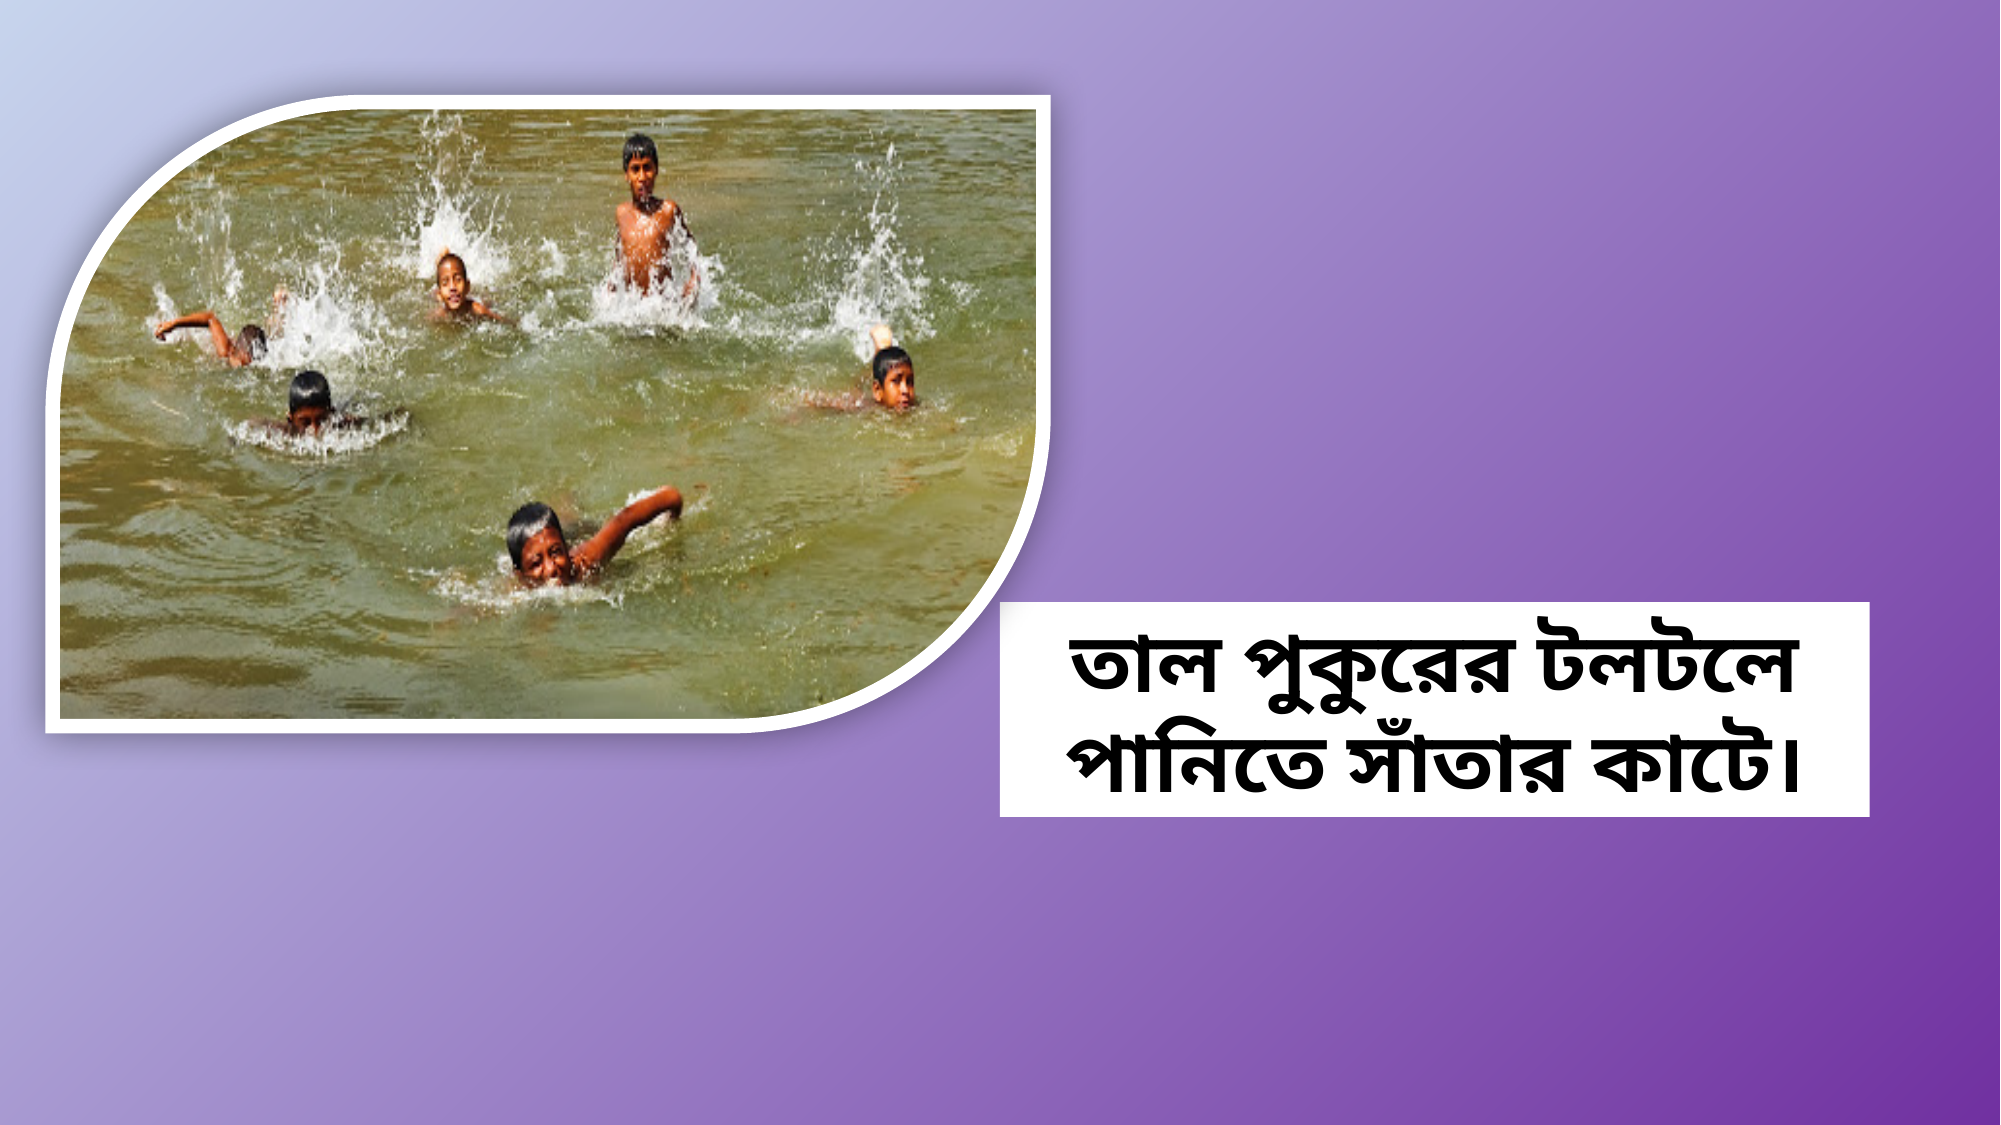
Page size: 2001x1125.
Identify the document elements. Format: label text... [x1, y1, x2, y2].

text_box তাল পুকুরের টলটলে পানিতে সাঁতার কাটে। [999, 602, 1870, 817]
picture [52, 102, 1044, 727]
